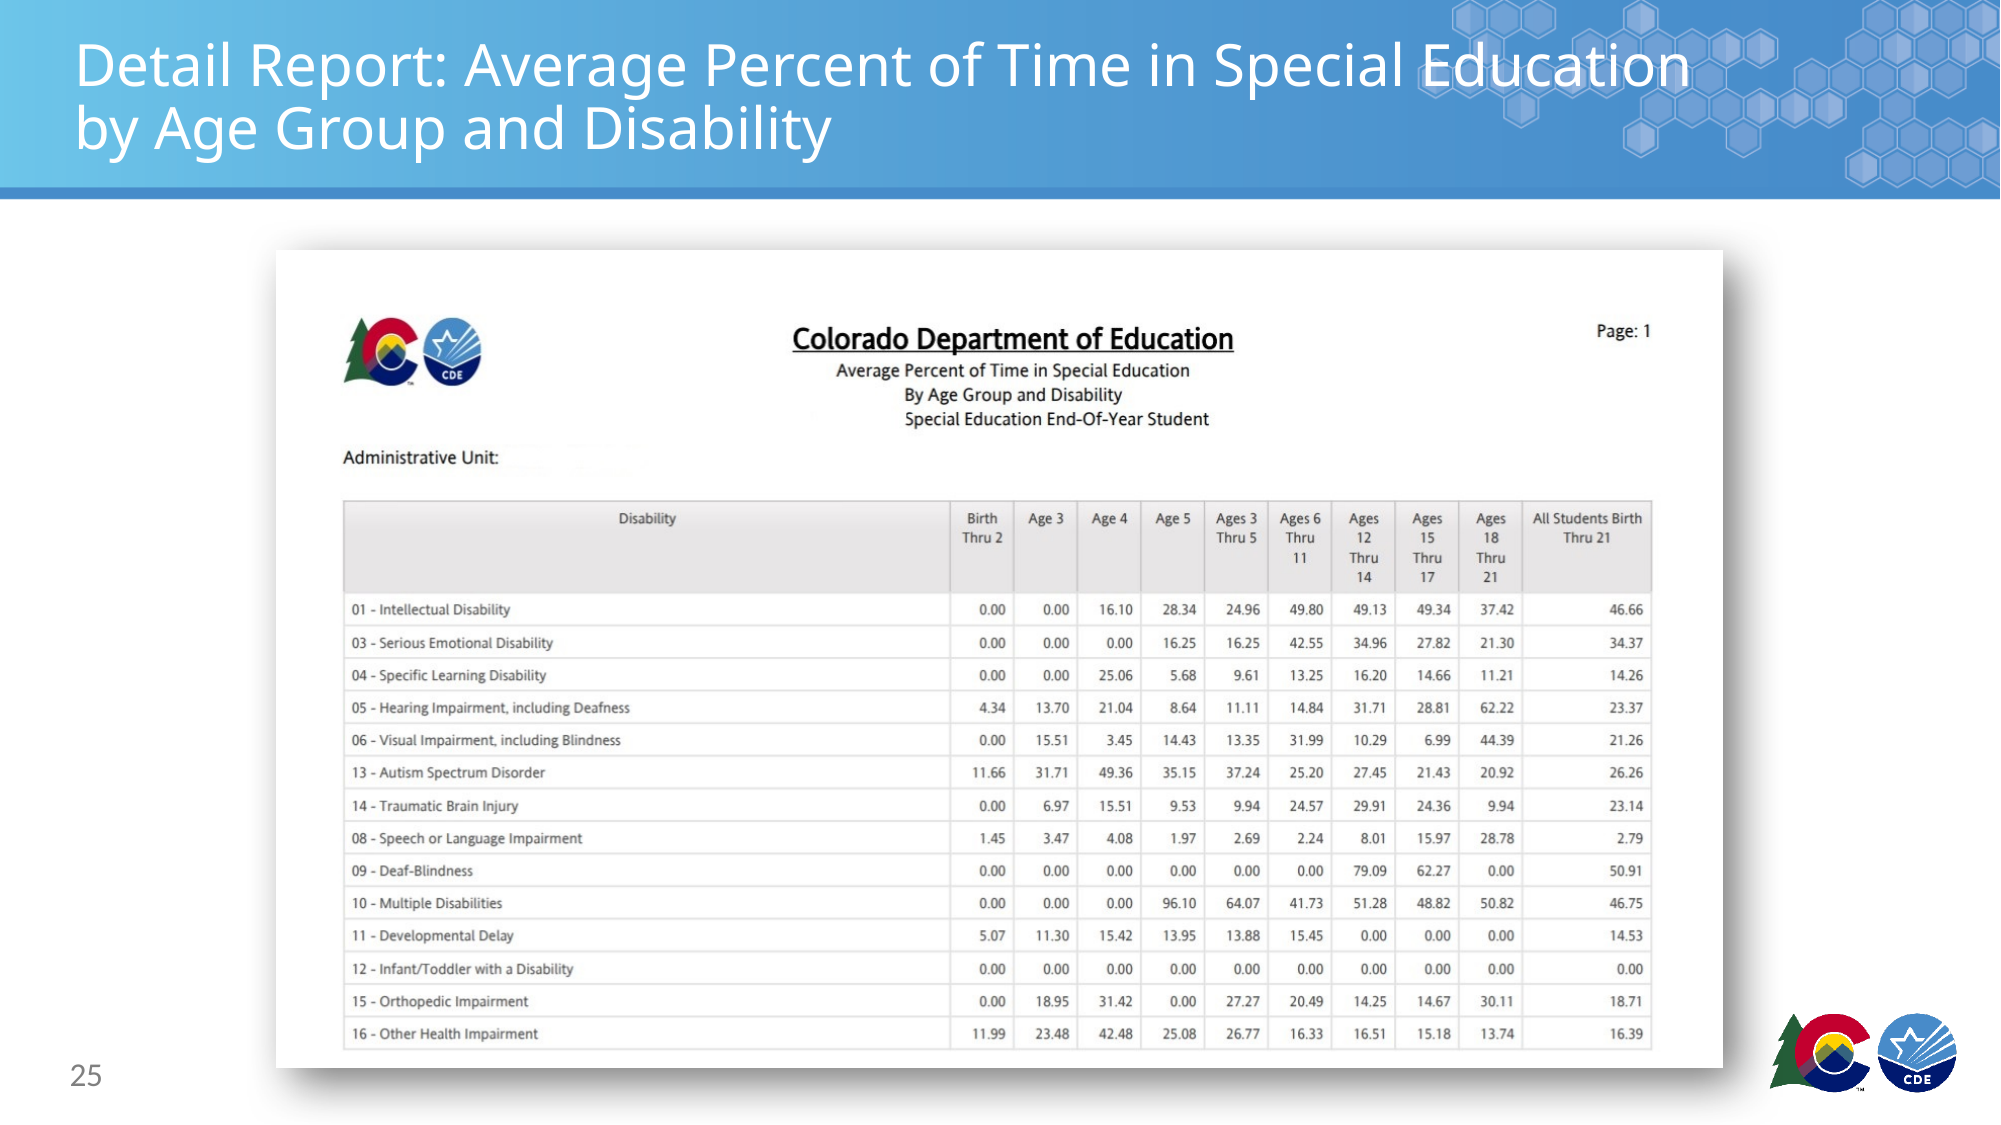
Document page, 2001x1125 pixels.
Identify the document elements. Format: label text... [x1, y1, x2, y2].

picture [1768, 1012, 1957, 1093]
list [276, 250, 1724, 1068]
slide_number 25 [54, 1042, 505, 1103]
picture [0, 0, 2000, 200]
title Detail Report: Average Percent of Time in Special Education by Age Group and Disability [74, 25, 1709, 173]
